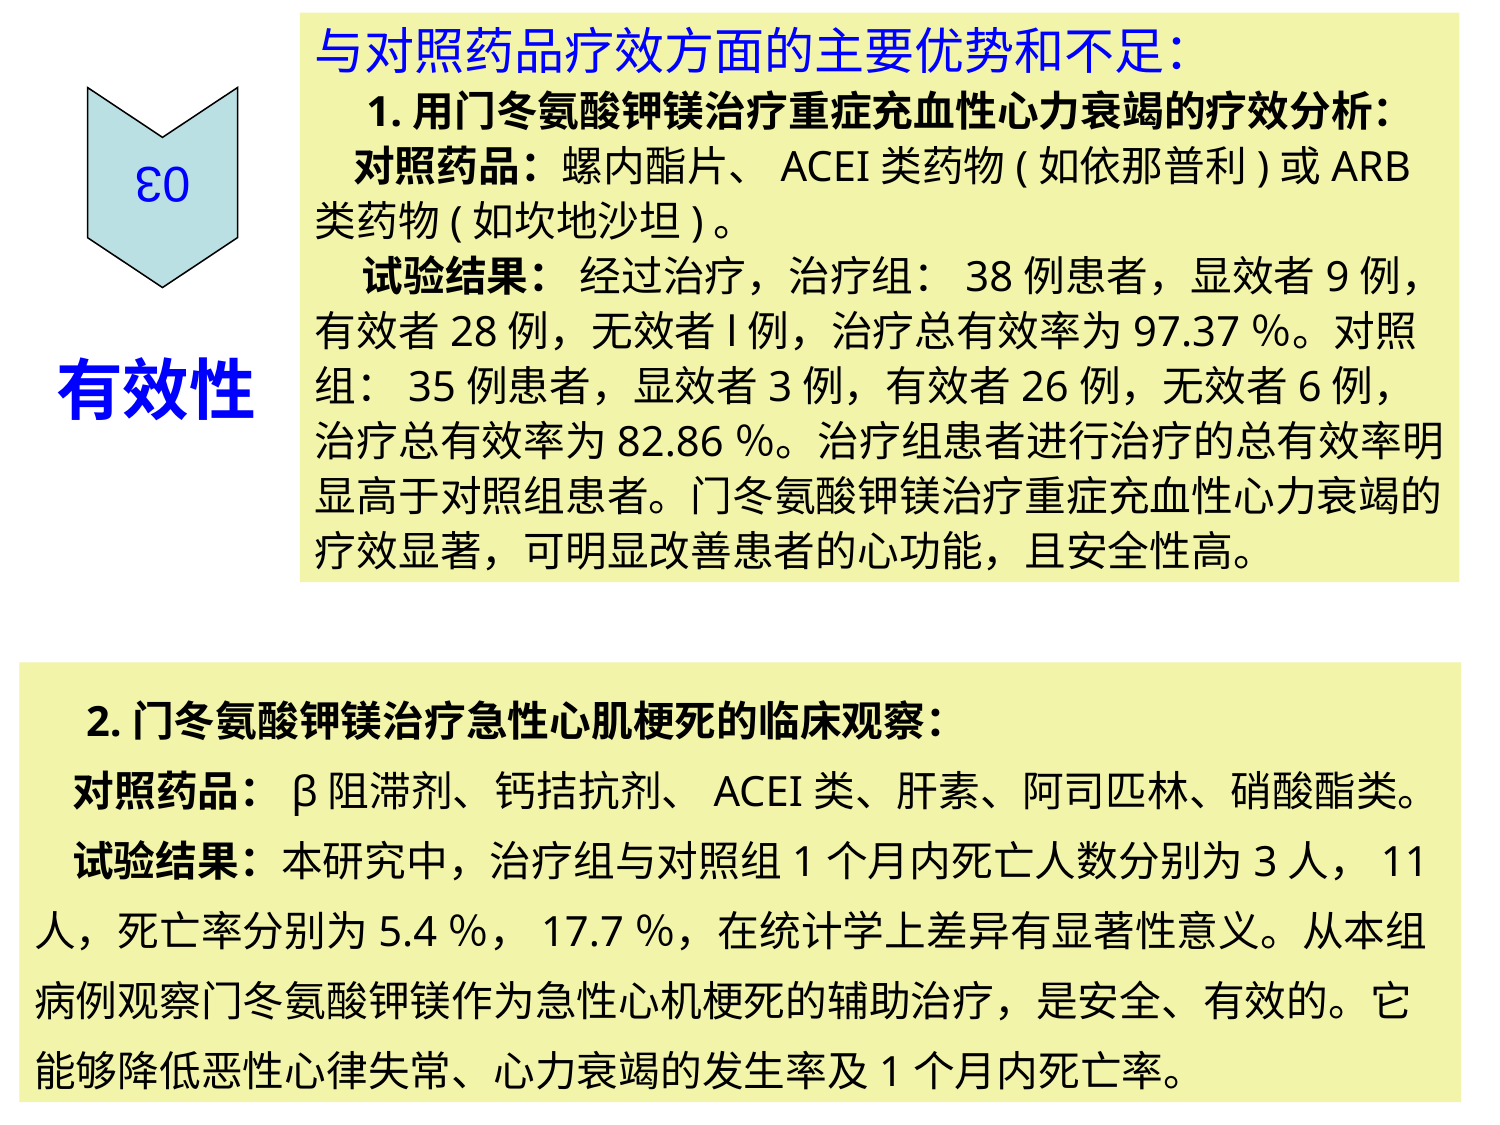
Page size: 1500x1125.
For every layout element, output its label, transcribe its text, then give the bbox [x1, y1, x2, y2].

text_box 与对照药品疗效方面的主要优势和不足： 1.用门冬氨酸钾镁治疗重症充血性心力衰竭的疗效分析： 对照药品：螺内酯片、ACEI类药物(如依那普利)或ARB类药物(如坎地沙坦)。 试验结果： 经过治疗，治疗组：38例患者，显效者9例，有效者28例，无效者l例，治疗总有效率为97.37％。对照组：35例患者，显效者3例，有效者26例，无效者6例，治疗总有效率为82.86％。治疗组患者进行治疗的总有效率明显高于对照组患者。门冬氨酸钾镁治疗重症充血性心力衰竭的疗效显著，可明显改善患者的心功能，且安全性高。 [299, 12, 1460, 583]
text_box 2.门冬氨酸钾镁治疗急性心肌梗死的临床观察： 对照药品：β阻滞剂、钙拮抗剂、ACEI类、肝素、阿司匹林、硝酸酯类。 试验结果：本研究中，治疗组与对照组1个月内死亡人数分别为3人，11人，死亡率分别为5.4％，17.7％，在统计学上差异有显著性意义。从本组病例观察门冬氨酸钾镁作为急性心机梗死的辅助治疗，是安全、有效的。它能够降低恶性心律失常、心力衰竭的发生率及1个月内死亡率。 [19, 662, 1462, 1103]
text_box [712, 583, 1413, 662]
text_box 03 [87, 87, 238, 288]
title 有效性 [24, 337, 288, 438]
